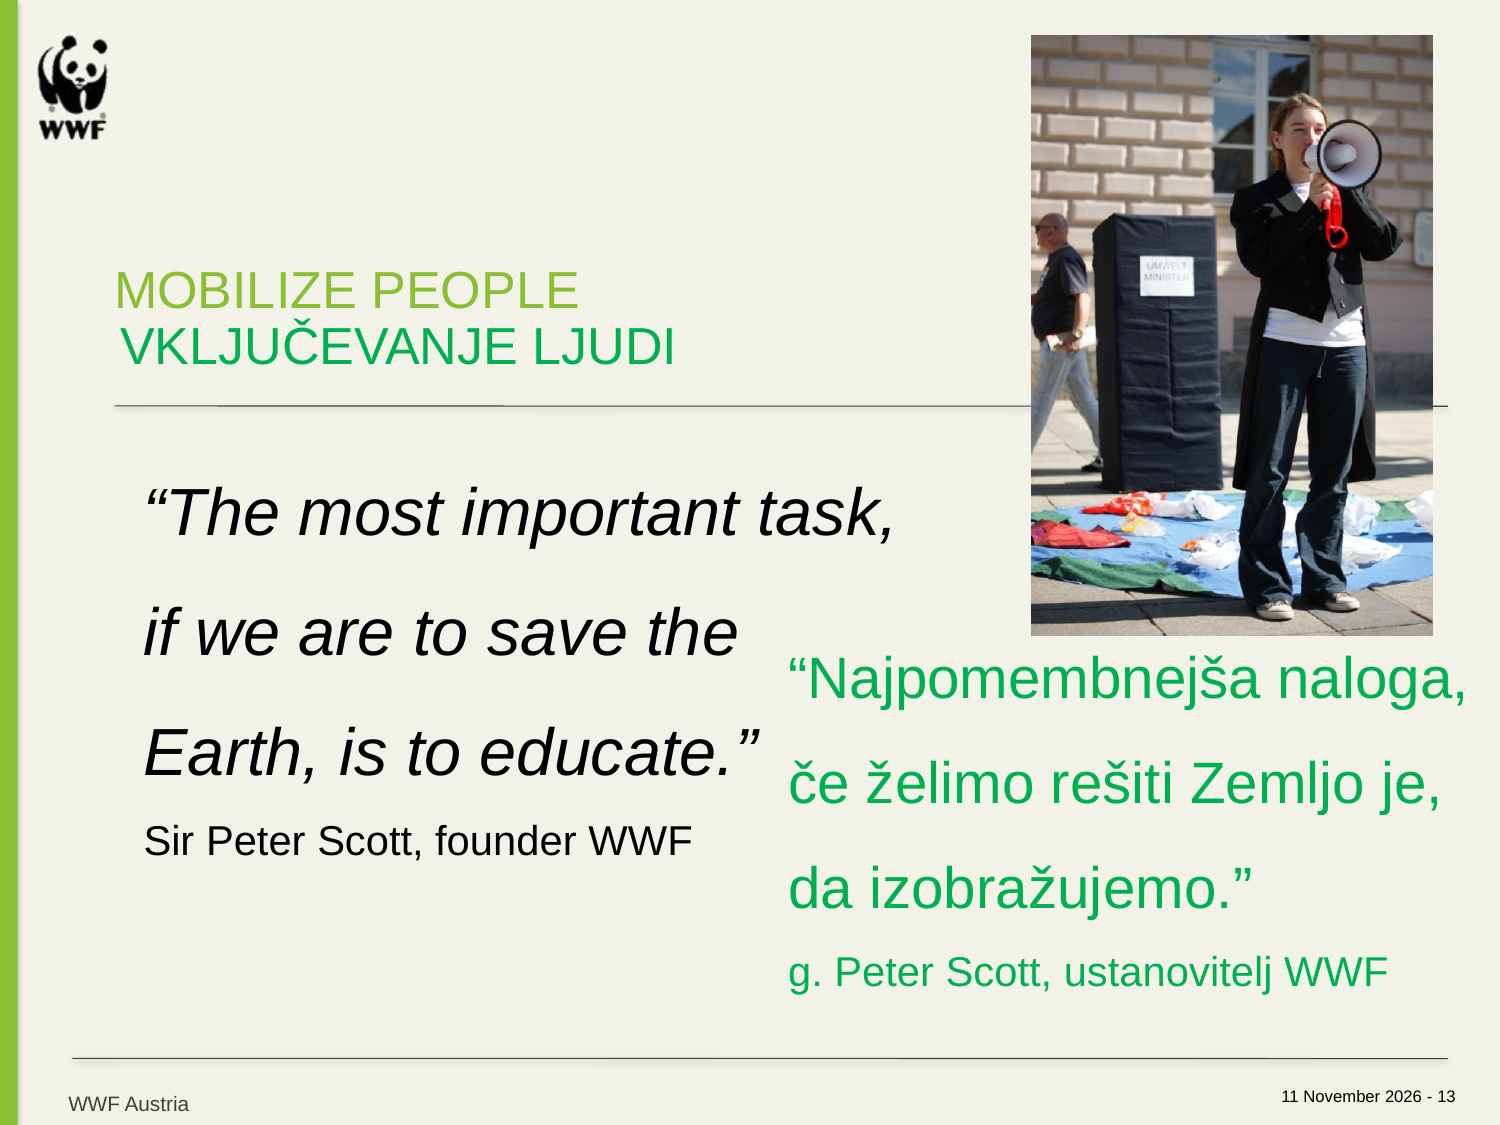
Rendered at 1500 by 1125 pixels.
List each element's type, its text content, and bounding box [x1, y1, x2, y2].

text_box MOBILIZE PEOPLE [99, 249, 916, 335]
text_box 25 September 2012 - 13 [1234, 1078, 1471, 1106]
picture [1030, 34, 1434, 636]
picture [28, 18, 115, 156]
text_box VKLJUČEVANJE LJUDI [105, 304, 922, 390]
text_box “The most important task, if we are to save the Earth, is to educate.” Sir Peter Scott, founder WWF [128, 421, 933, 947]
text_box WWF Austria [53, 1083, 409, 1125]
text_box “Najpomembnejša naloga, če želimo rešiti Zemljo je, da izobražujemo.” g. Peter Scott, ustanovitelj WWF [773, 597, 1500, 1078]
